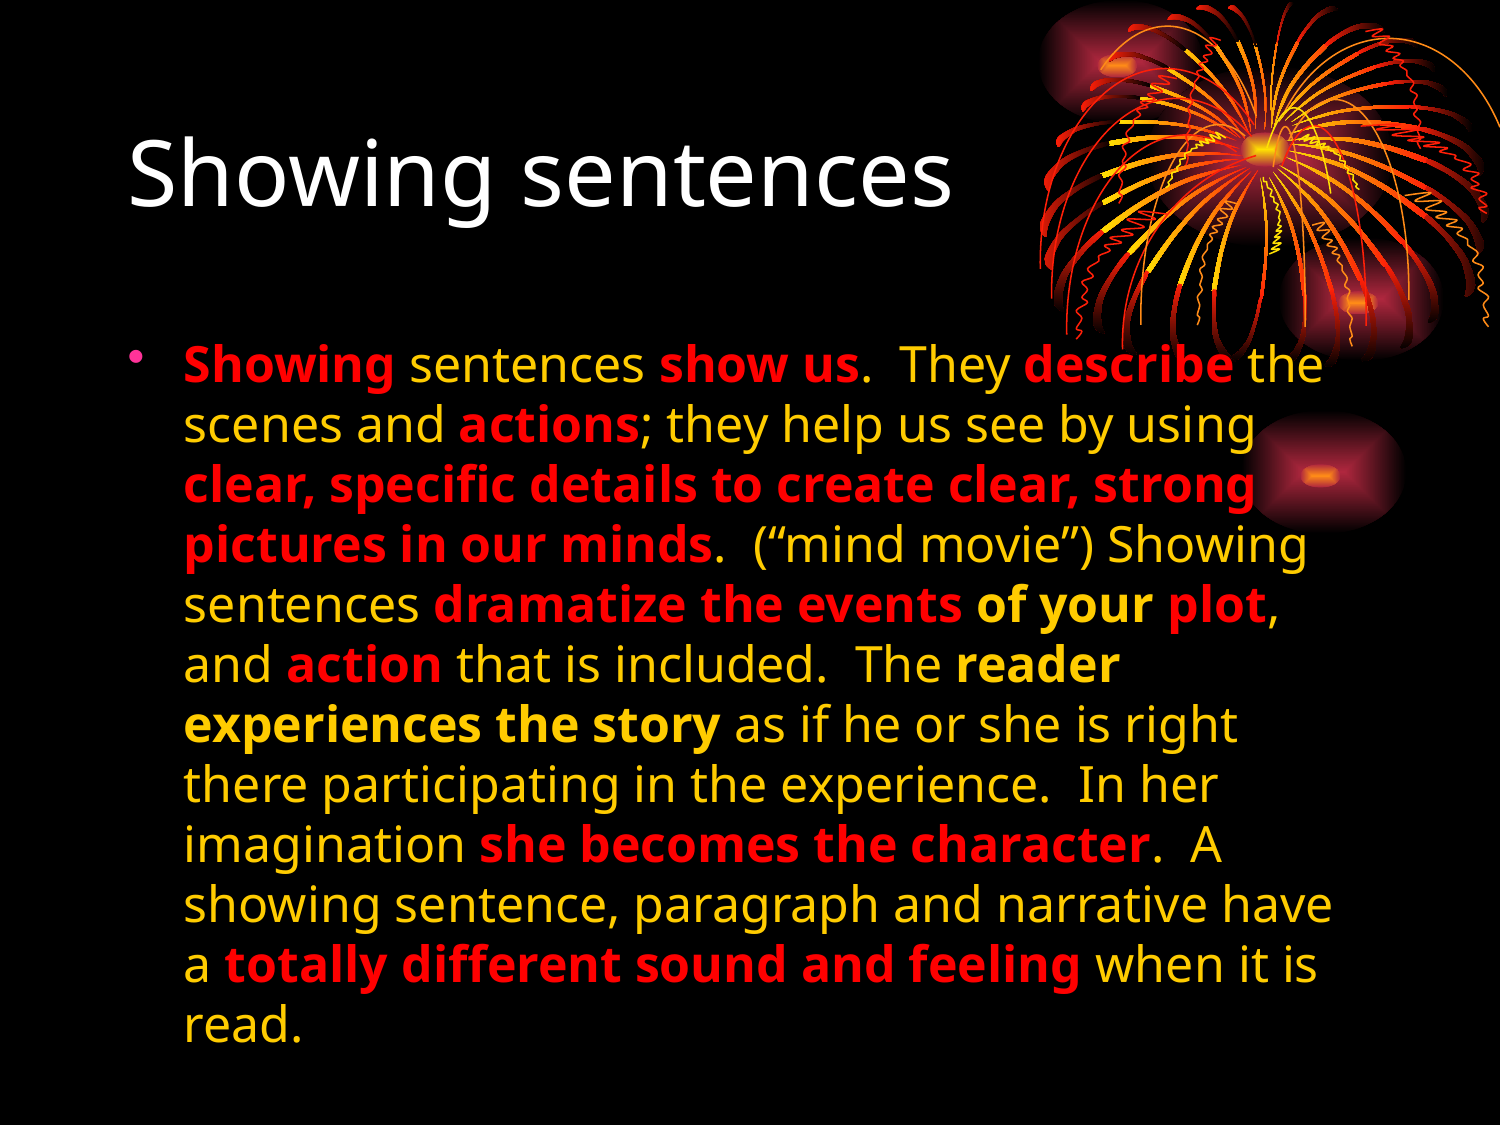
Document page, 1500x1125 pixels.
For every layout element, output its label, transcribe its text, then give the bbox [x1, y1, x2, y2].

list Showing sentences show us. They describe the scenes and actions; they help us see by using clear, specific details to create clear, strong pictures in our minds. (“mind movie”) Showing sentences dramatize the events of your plot, and action that is included. The reader experiences the story as if he or she is right there participating in the experience. In her imagination she becomes the character. A showing sentence, paragraph and narrative have a totally different sound and feeling when it is read. [112, 324, 1388, 1000]
title Showing sentences [112, 49, 1388, 290]
